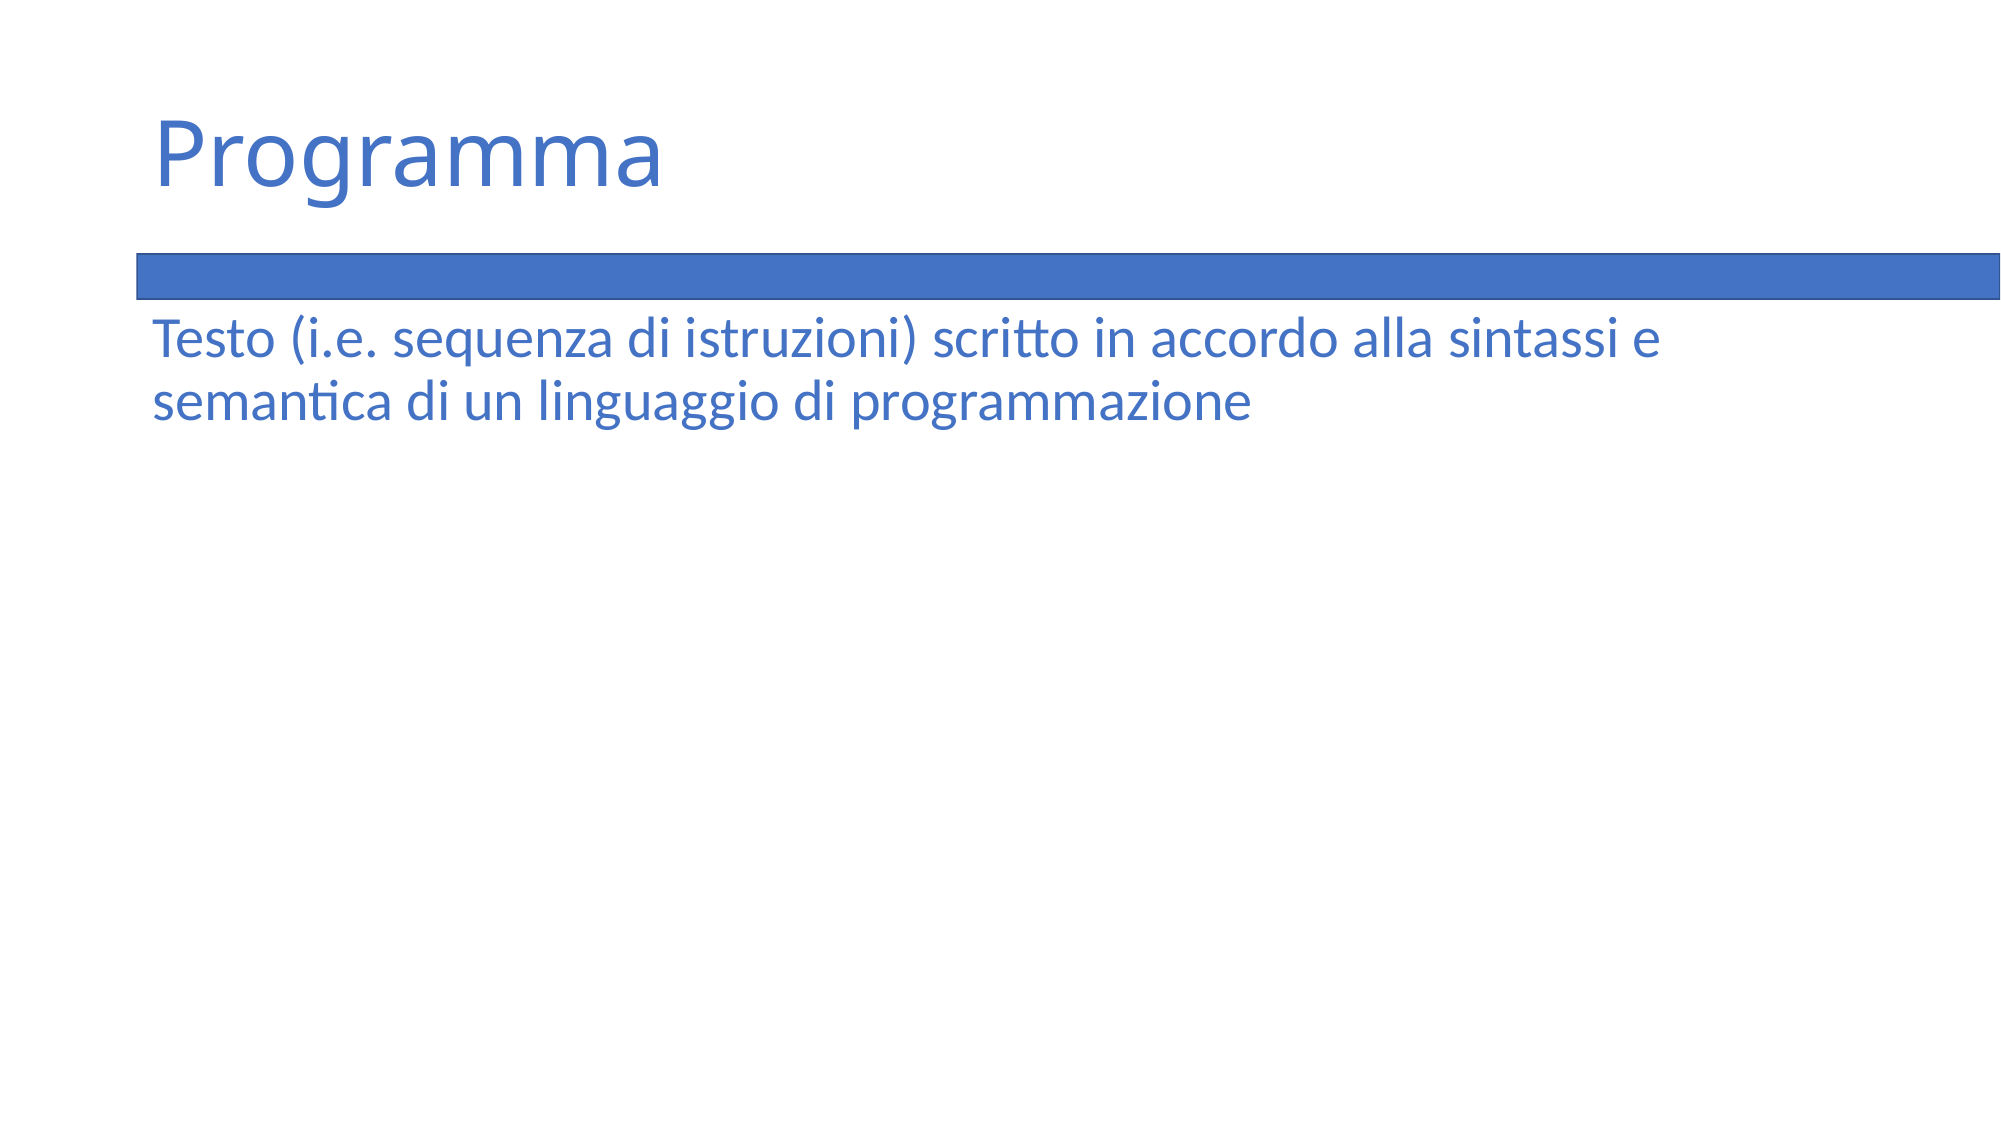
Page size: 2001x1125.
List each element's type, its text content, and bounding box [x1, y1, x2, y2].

list Testo (i.e. sequenza di istruzioni) scritto in accordo alla sintassi e semantica di un linguaggio di programmazione [137, 299, 1863, 1014]
title Programma [137, 59, 1863, 255]
